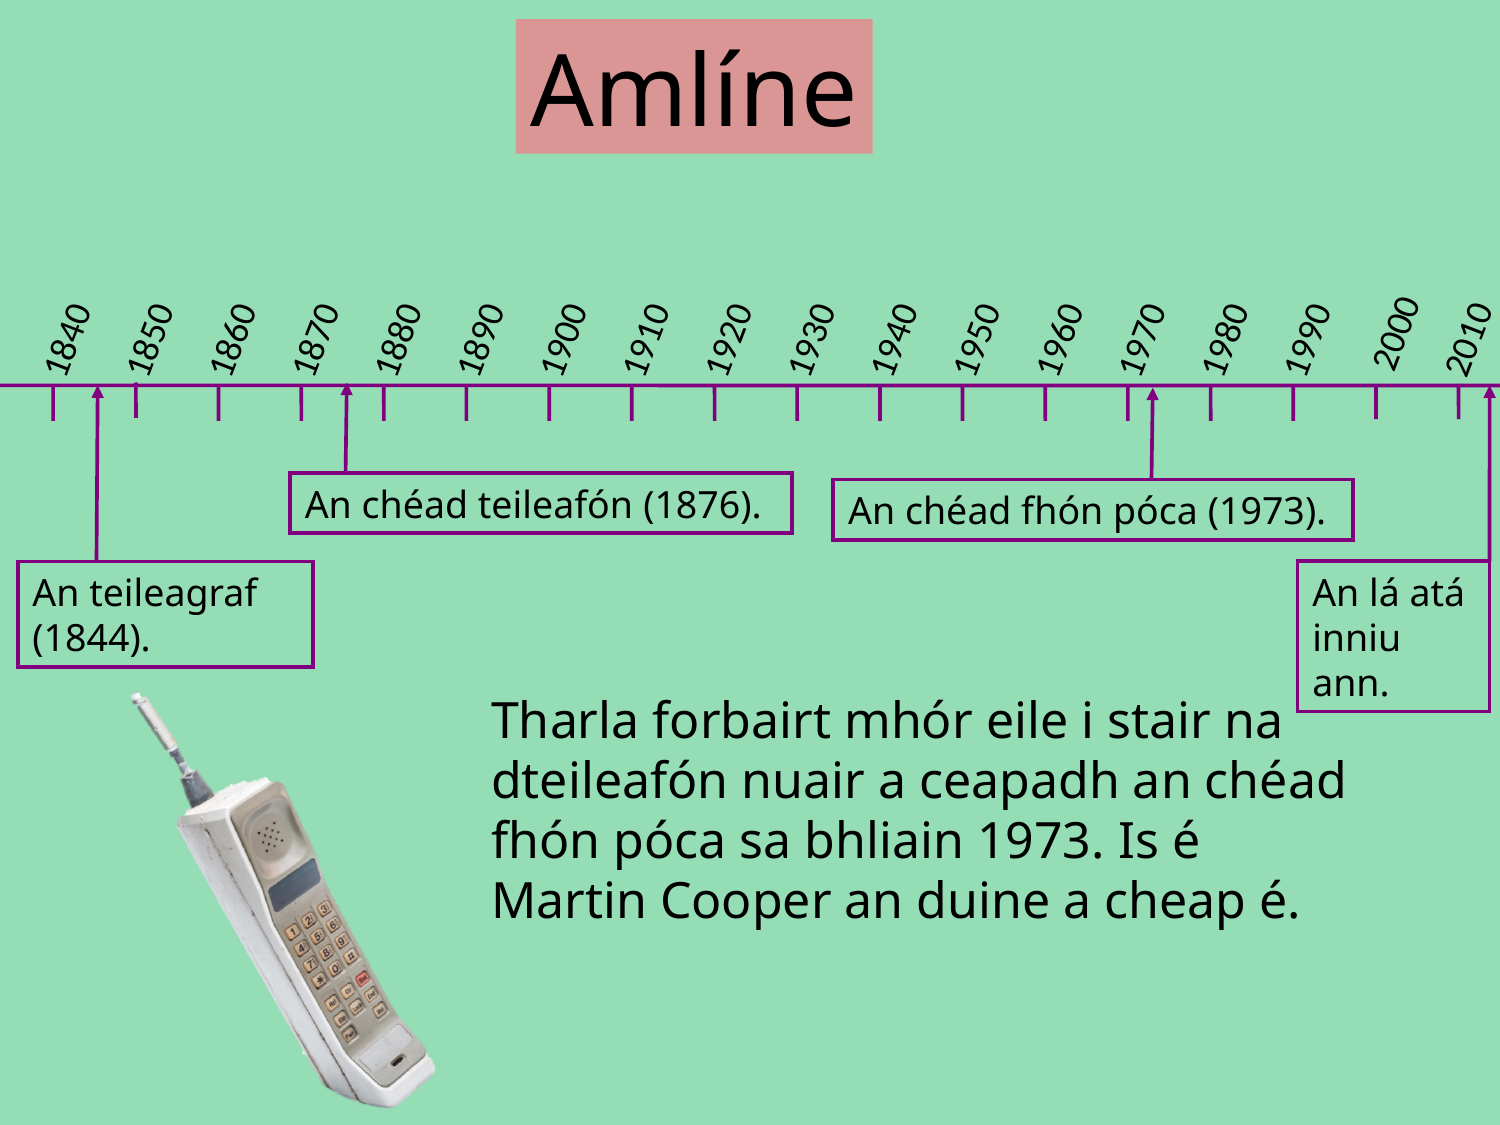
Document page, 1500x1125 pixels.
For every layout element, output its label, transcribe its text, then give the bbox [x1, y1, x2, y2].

text_box 1960 [1009, 279, 1104, 400]
text_box 1890 [430, 279, 525, 381]
text_box 1870 [265, 279, 360, 383]
text_box 1850 [100, 279, 195, 383]
text_box [1146, 387, 1159, 480]
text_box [17, 385, 314, 671]
text_box Amlíne [515, 19, 873, 154]
text_box 1940 [844, 279, 939, 400]
text_box 1920 [679, 279, 774, 381]
text_box 1950 [926, 279, 1022, 400]
text_box 1880 [348, 279, 443, 381]
text_box 2000 [1346, 272, 1441, 383]
text_box 1860 [183, 279, 278, 383]
text_box 1930 [761, 279, 856, 400]
text_box An chéad fhón póca (1973). [833, 479, 1292, 540]
text_box 1990 [1257, 279, 1352, 392]
text_box 2010 [1418, 278, 1500, 383]
text_box 1970 [1092, 279, 1187, 399]
text_box 1900 [513, 279, 608, 381]
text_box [1297, 385, 1490, 669]
picture [0, 511, 618, 1125]
text_box Tharla forbairt mhór eile i stair na dteileafón nuair a ceapadh an chéad fhón póca sa bhliain 1973. Is é Martin Cooper an duine a cheap é. [512, 680, 1365, 936]
text_box 1910 [596, 279, 691, 381]
text_box 1980 [1175, 279, 1270, 400]
text_box 1840 [17, 279, 112, 383]
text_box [289, 382, 793, 538]
